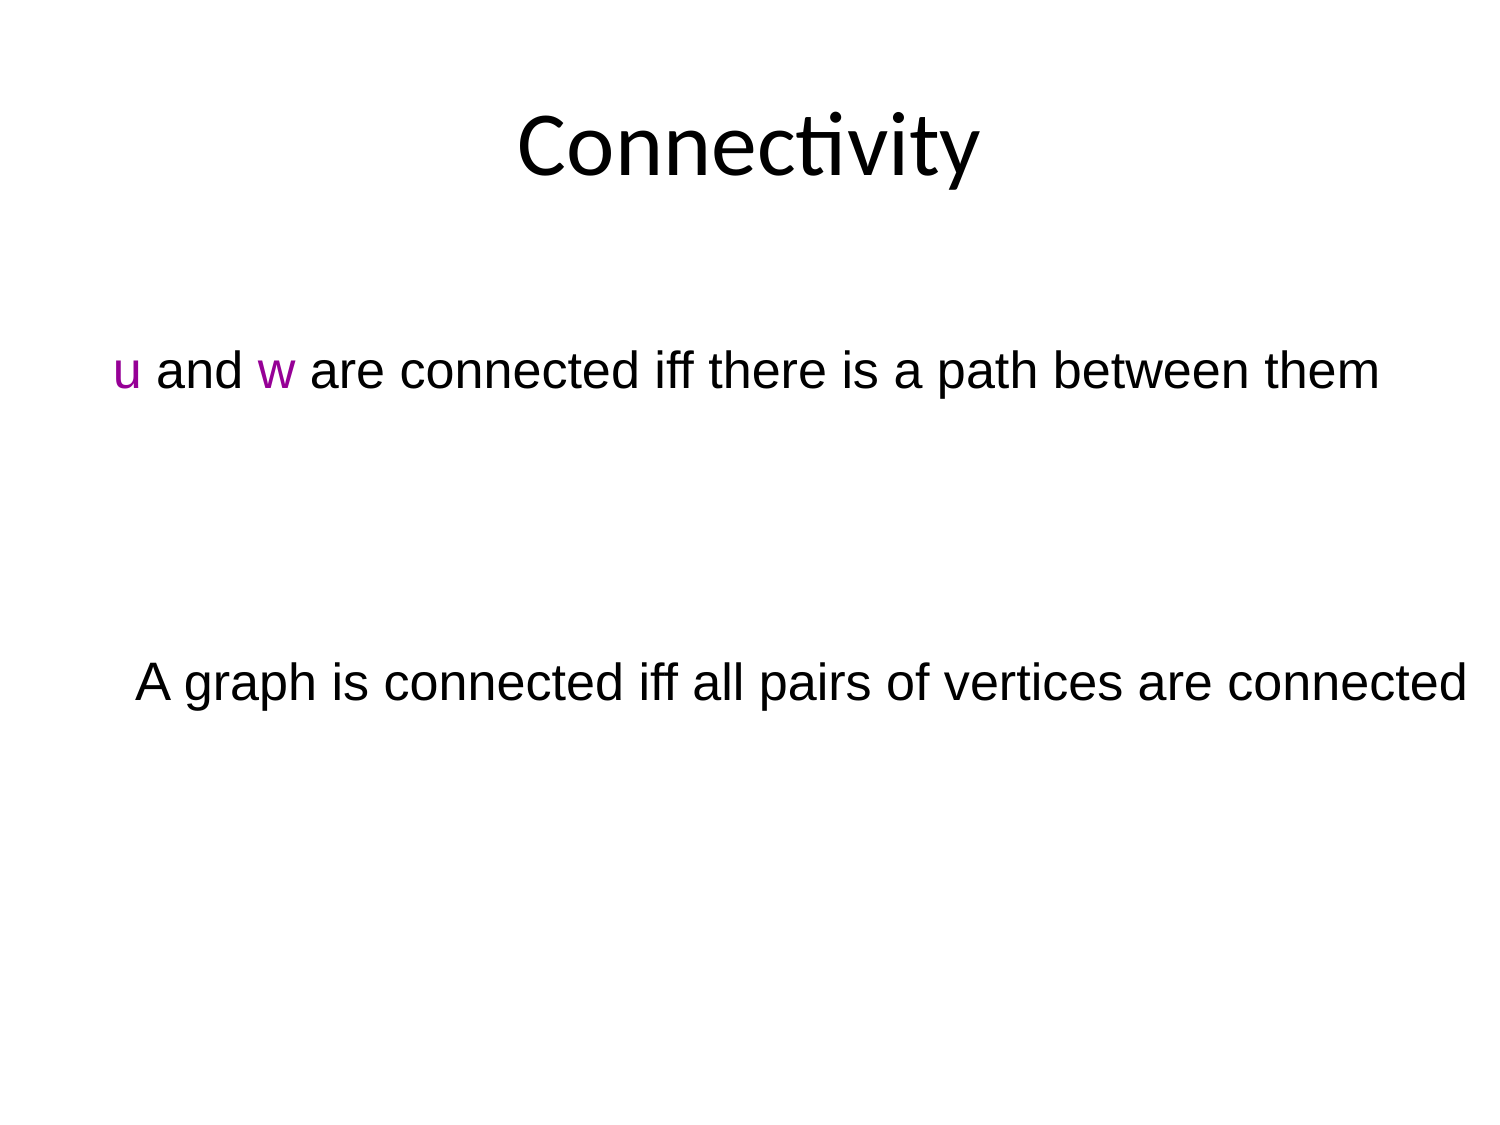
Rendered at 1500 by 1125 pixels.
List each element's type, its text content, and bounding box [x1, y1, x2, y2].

text_box A graph is connected iff all pairs of vertices are connected [120, 639, 1484, 719]
text_box u and w are connected iff there is a path between them [98, 329, 1396, 407]
title Connectivity [75, 45, 1425, 233]
